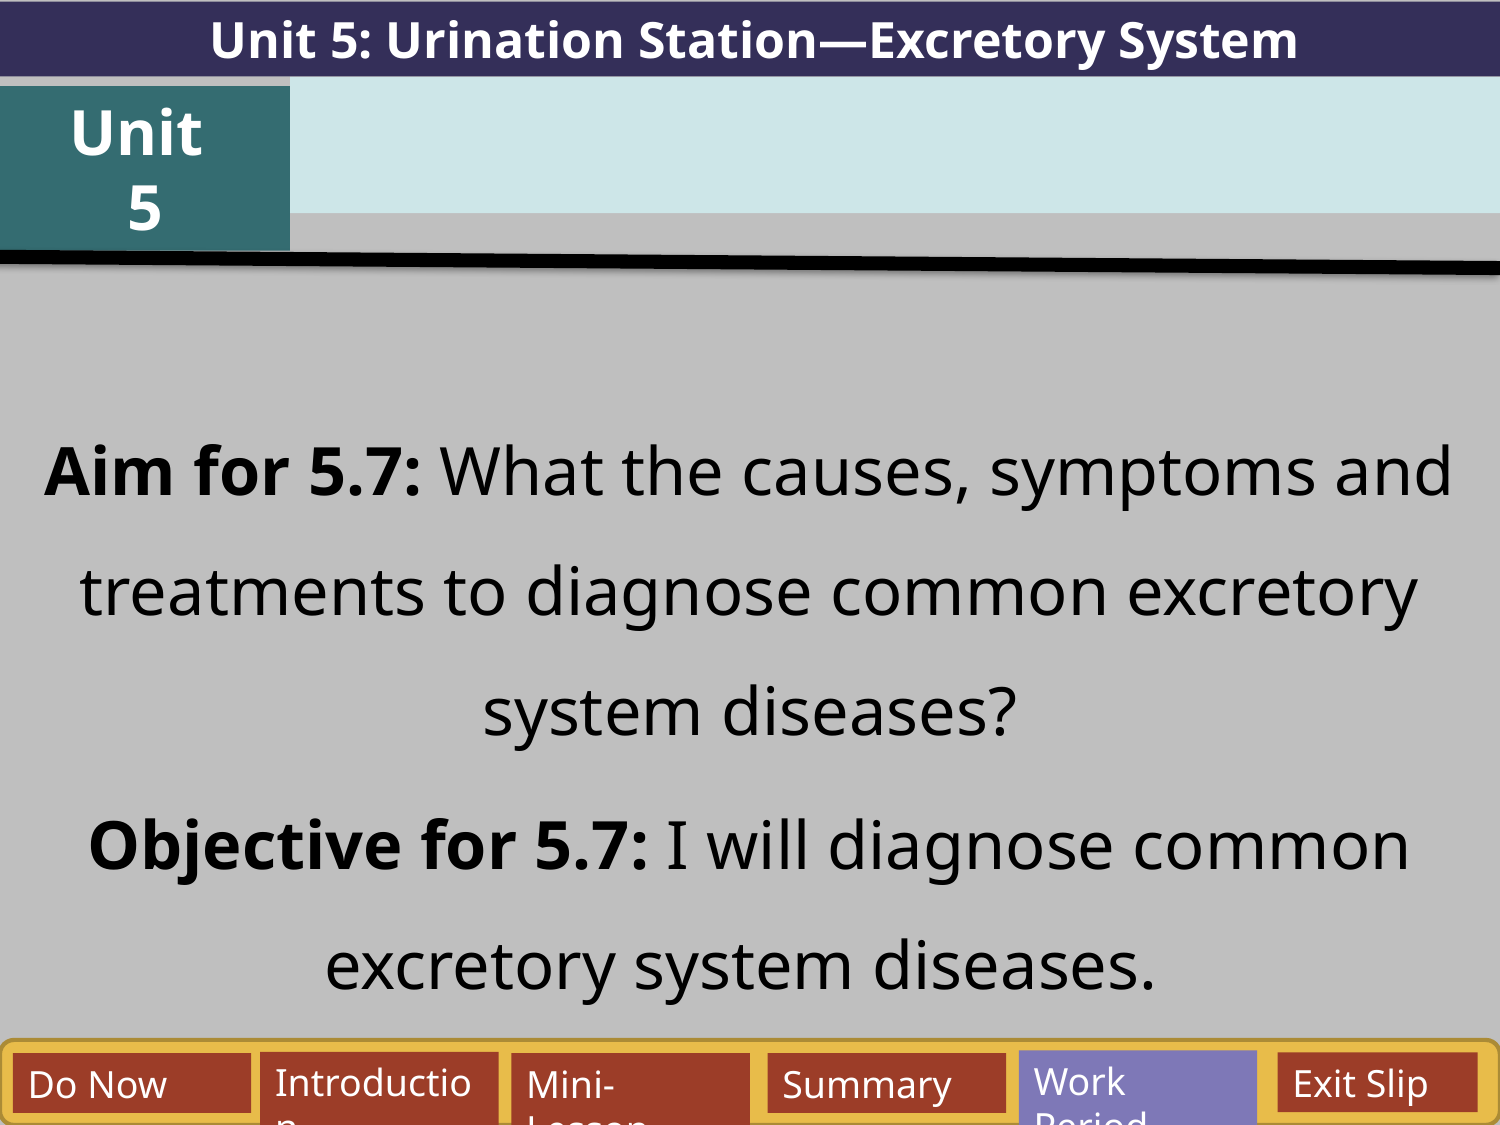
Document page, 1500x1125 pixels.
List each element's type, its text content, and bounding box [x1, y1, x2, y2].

text_box Unit 5 [0, 86, 290, 250]
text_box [0, 256, 1500, 269]
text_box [0, 1039, 1500, 1125]
text_box Unit 5: Urination Station—Excretory System [0, 1, 1500, 77]
text_box [290, 76, 1500, 214]
subtitle Aim for 5.7: What the causes, symptoms and treatments to diagnose common excretory system diseases? Objective for 5.7: I will diagnose common excretory system diseases. [0, 277, 1500, 1039]
